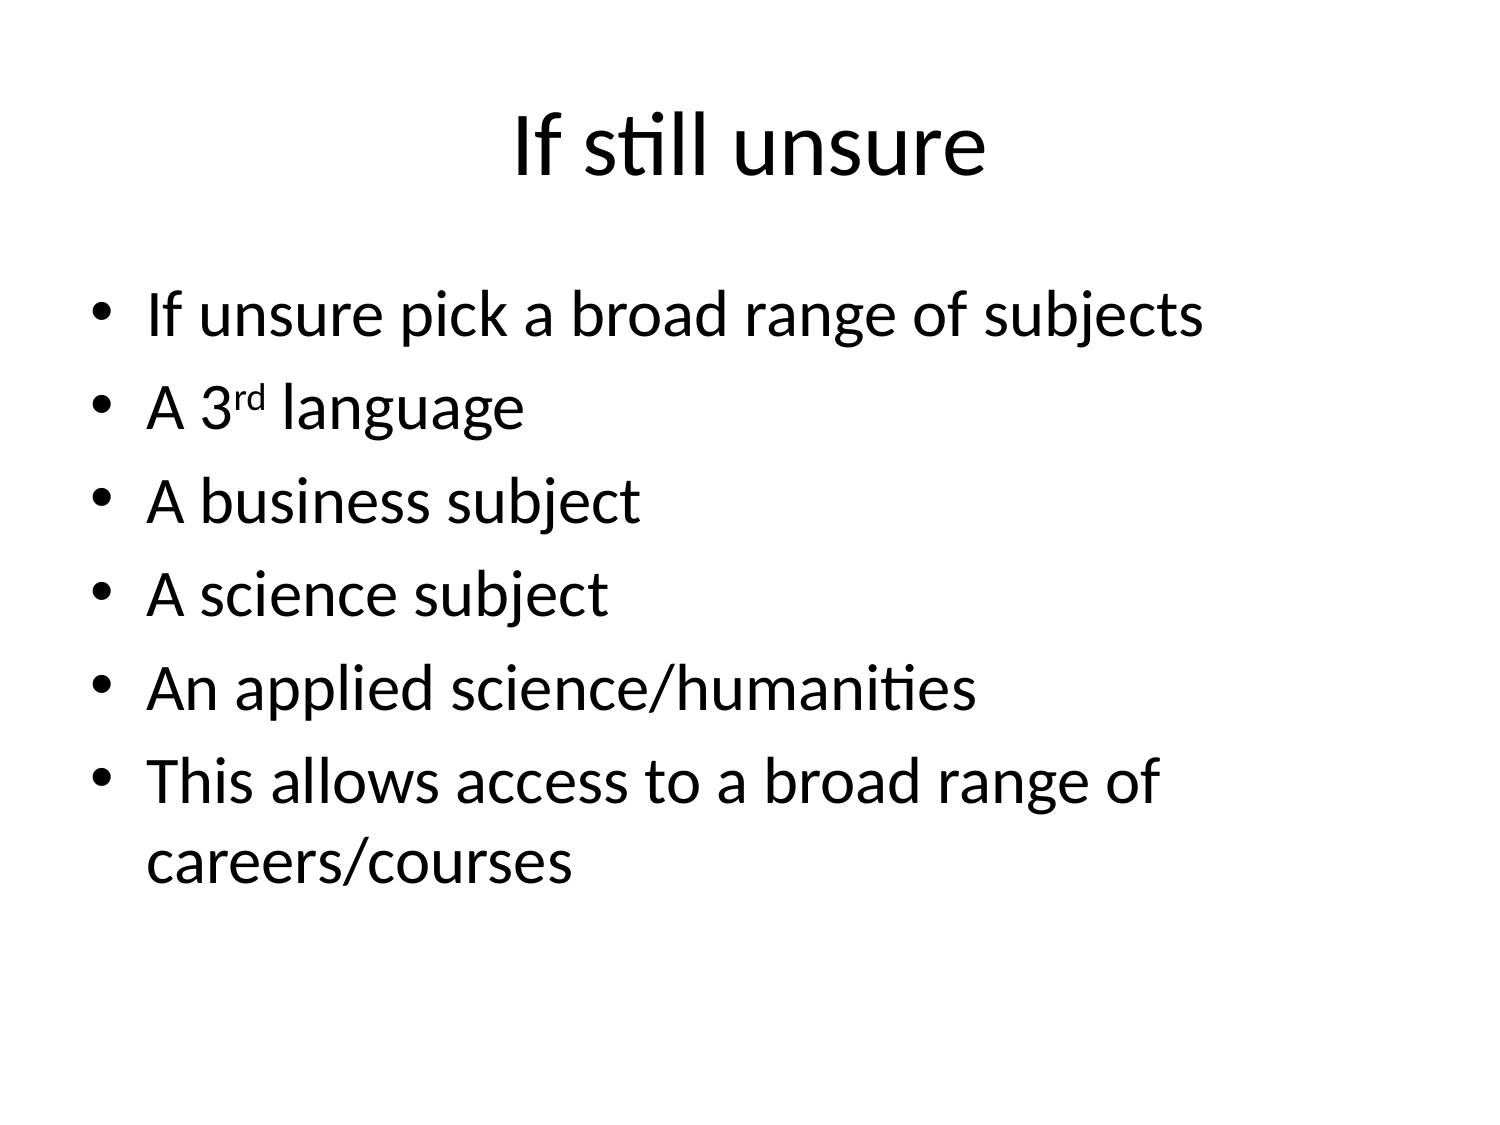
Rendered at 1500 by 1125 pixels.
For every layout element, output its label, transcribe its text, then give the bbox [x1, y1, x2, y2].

list If unsure pick a broad range of subjects A 3rd language A business subject A science subject An applied science/humanities This allows access to a broad range of careers/courses [75, 262, 1425, 1005]
title If still unsure [75, 45, 1425, 233]
